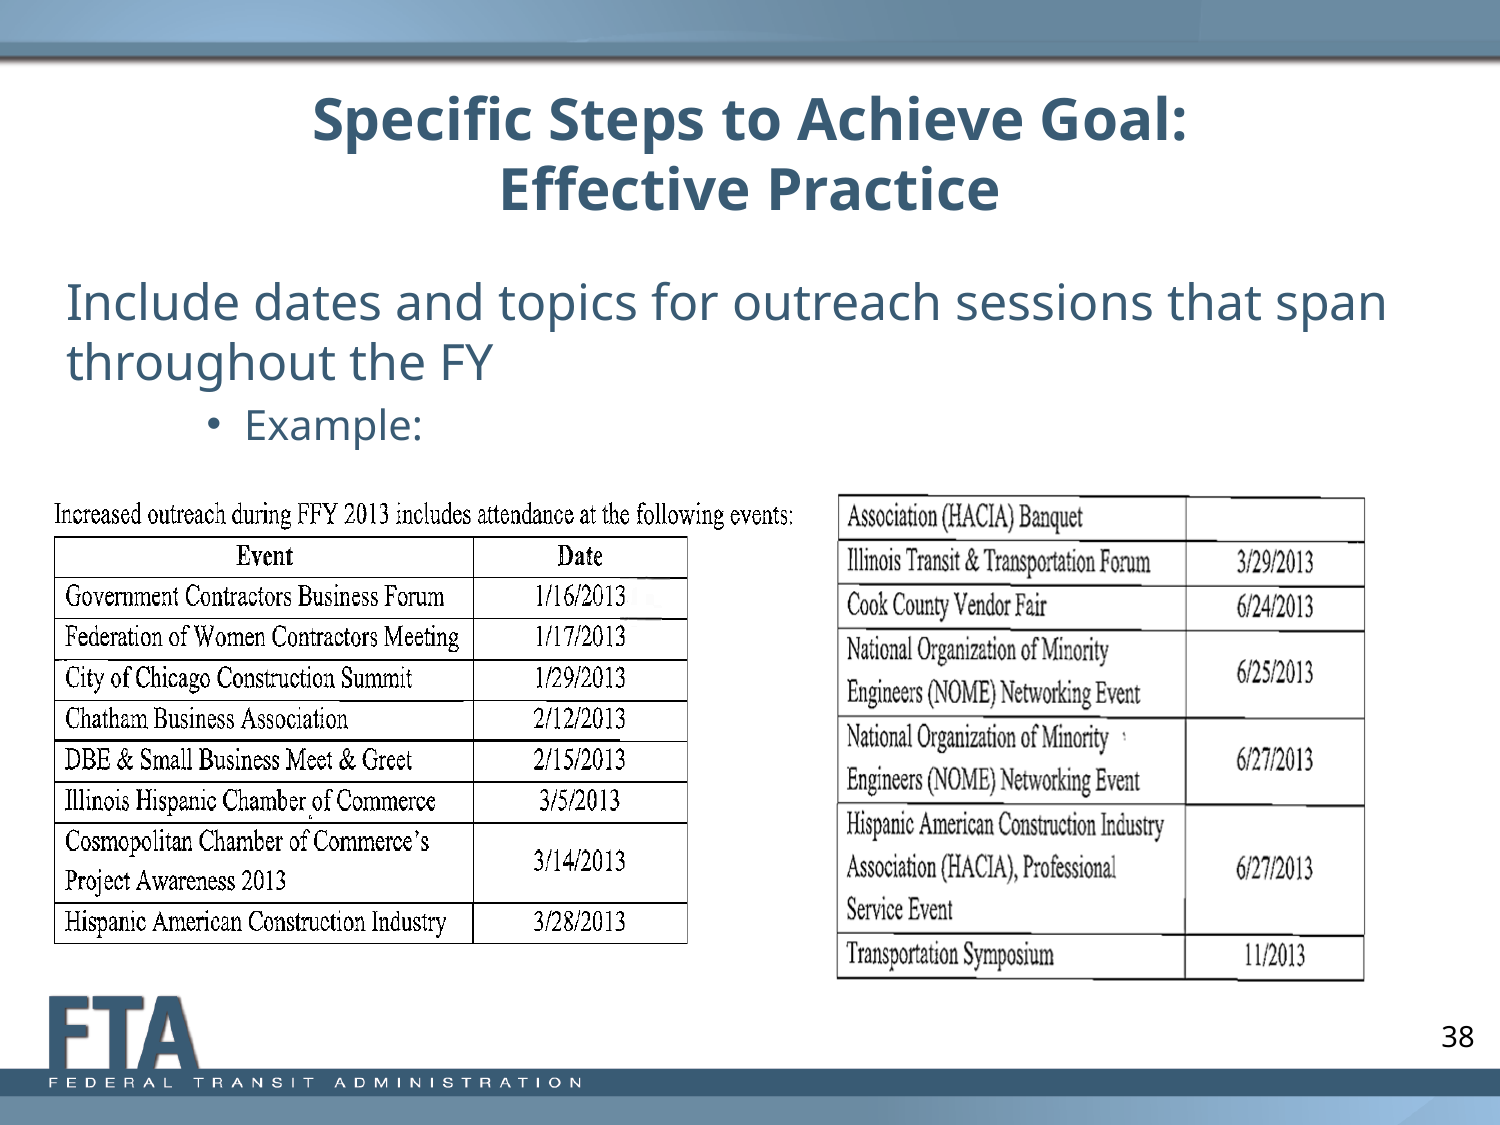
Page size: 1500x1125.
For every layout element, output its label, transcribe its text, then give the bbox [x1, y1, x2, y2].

list Include dates and topics for outreach sessions that span throughout the FY Example: [41, 262, 1426, 1006]
picture [0, 0, 1500, 75]
title Specific Steps to Achieve Goal: Effective Practice [74, 71, 1426, 233]
picture [0, 472, 1500, 1125]
picture [24, 493, 800, 961]
